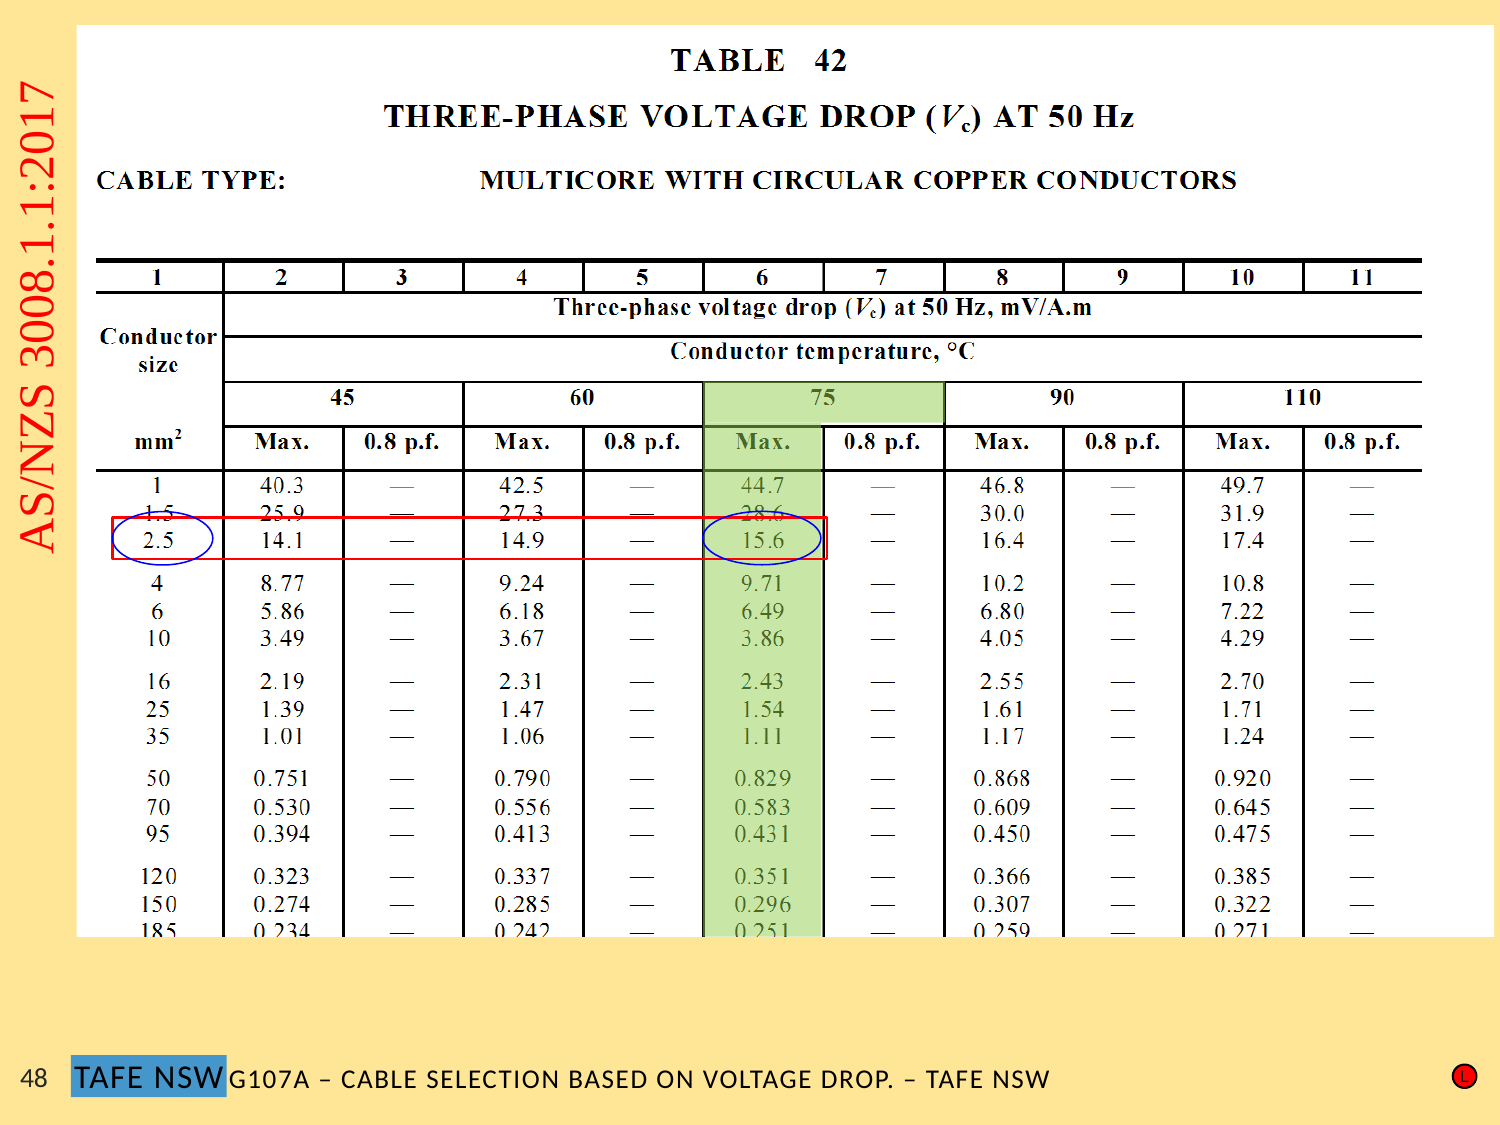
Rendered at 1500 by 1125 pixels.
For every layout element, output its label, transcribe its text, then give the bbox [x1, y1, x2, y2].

picture [76, 24, 1495, 937]
slide_number 48 [19, 1057, 95, 1093]
text_box L [1452, 1064, 1477, 1088]
